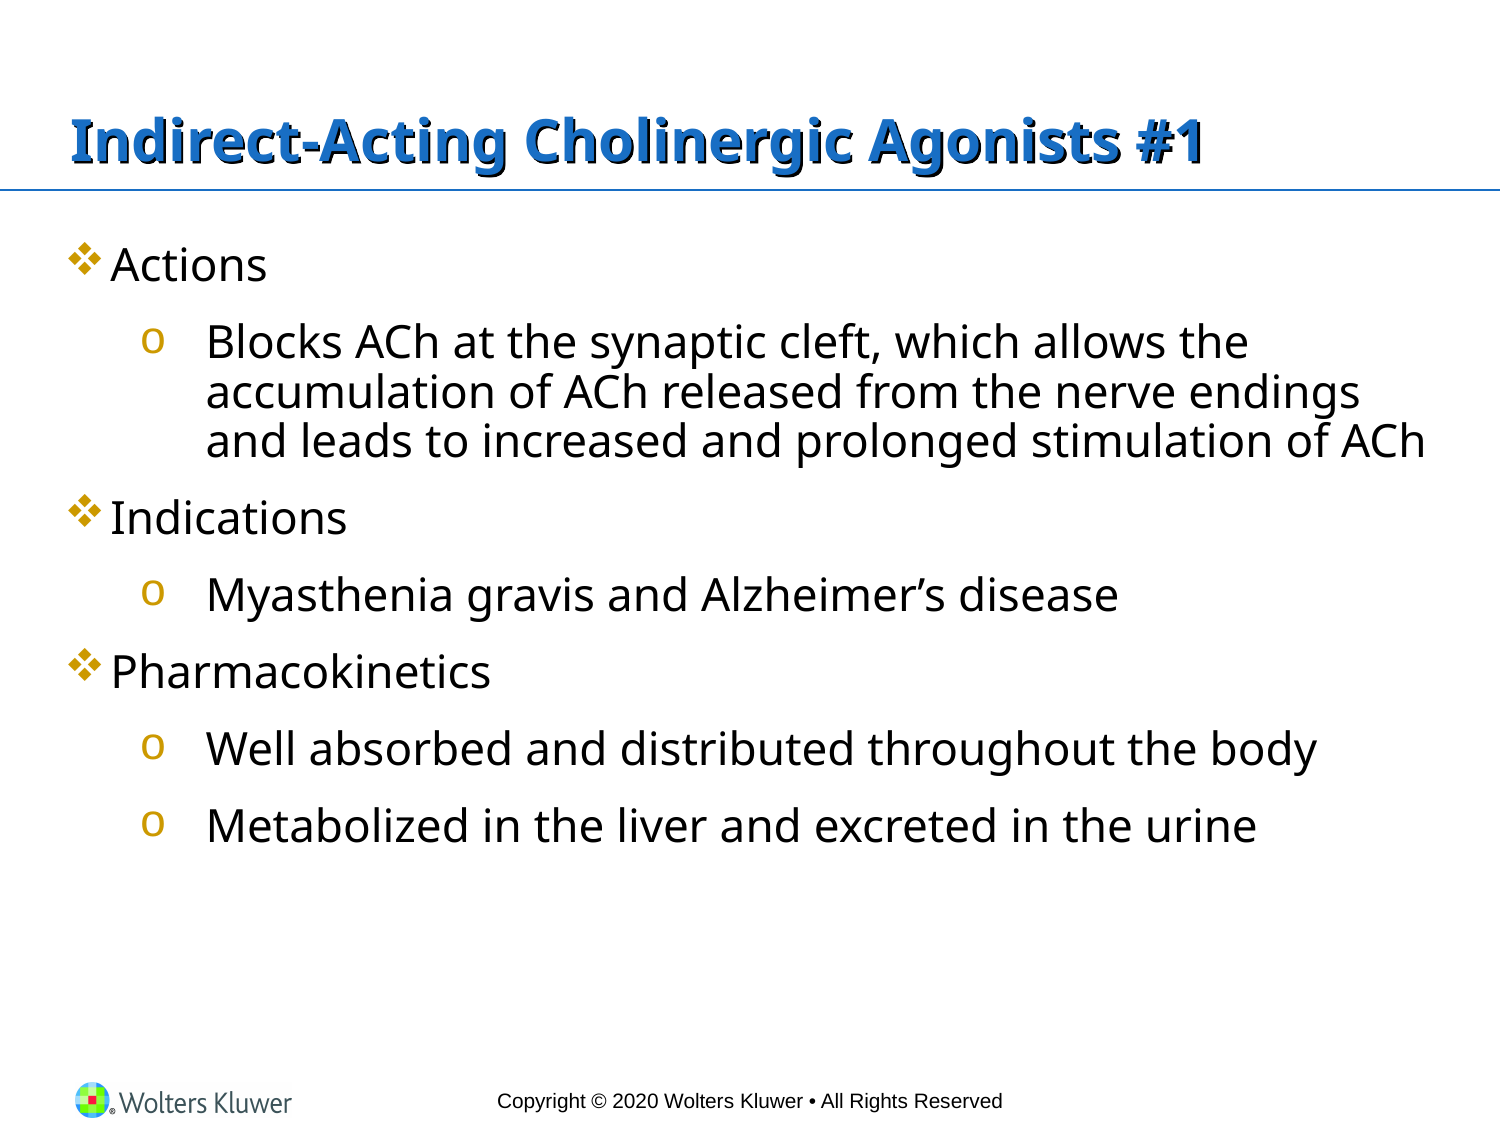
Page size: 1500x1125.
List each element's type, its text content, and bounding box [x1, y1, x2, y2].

list Actions Blocks ACh at the synaptic cleft, which allows the accumulation of ACh released from the nerve endings and leads to increased and prolonged stimulation of ACh Indications Myasthenia gravis and Alzheimer’s disease Pharmacokinetics Well absorbed and distributed throughout the body Metabolized in the liver and excreted in the urine [49, 234, 1463, 978]
picture [75, 1082, 292, 1118]
title Indirect-Acting Cholinergic Agonists #1 [70, 111, 1469, 175]
